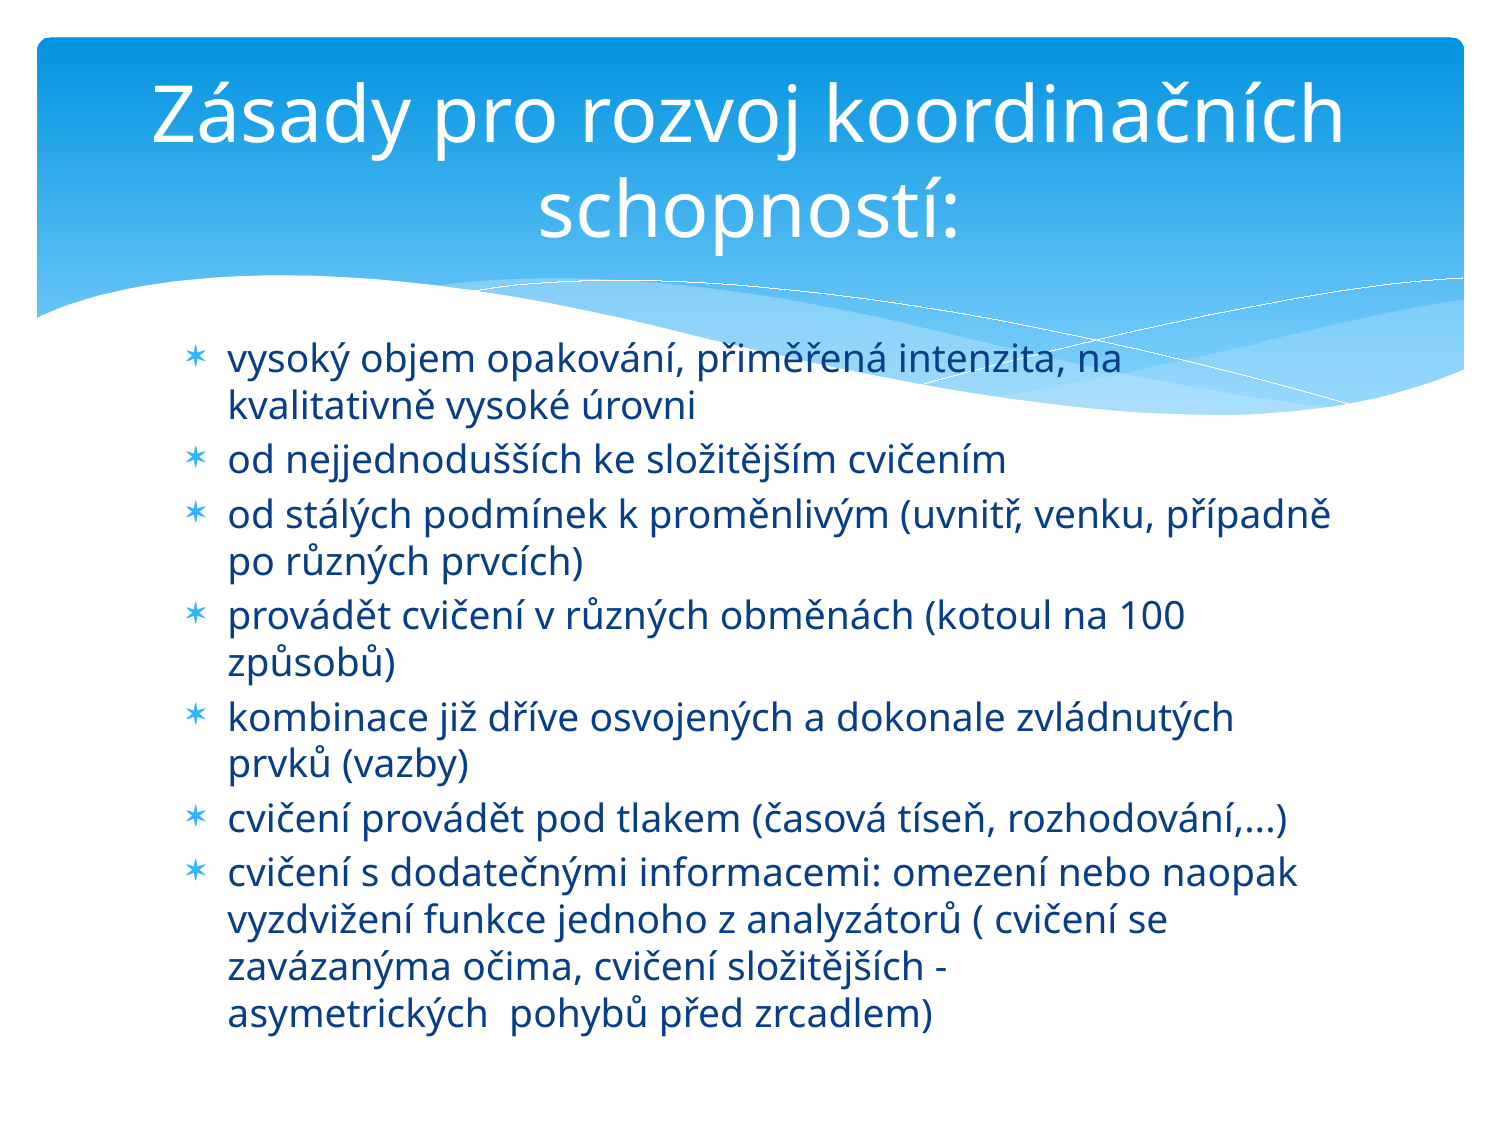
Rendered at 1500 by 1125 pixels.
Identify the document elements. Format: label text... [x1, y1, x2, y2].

list vysoký objem opakování, přiměřená intenzita, na kvalitativně vysoké úrovni od nejjednodušších ke složitějším cvičením od stálých podmínek k proměnlivým (uvnitř, venku, případně po různých prvcích) provádět cvičení v různých obměnách (kotoul na 100 způsobů) kombinace již dříve osvojených a dokonale zvládnutých prvků (vazby) cvičení provádět pod tlakem (časová tíseň, rozhodování,...) cvičení s dodatečnými informacemi: omezení nebo naopak vyzdvižení funkce jednoho z analyzátorů ( cvičení se zavázanýma očima, cvičení složitějších - asymetrických pohybů před zrcadlem) [171, 326, 1353, 1047]
title Zásady pro rozvoj koordinačních schopností: [75, 55, 1425, 261]
